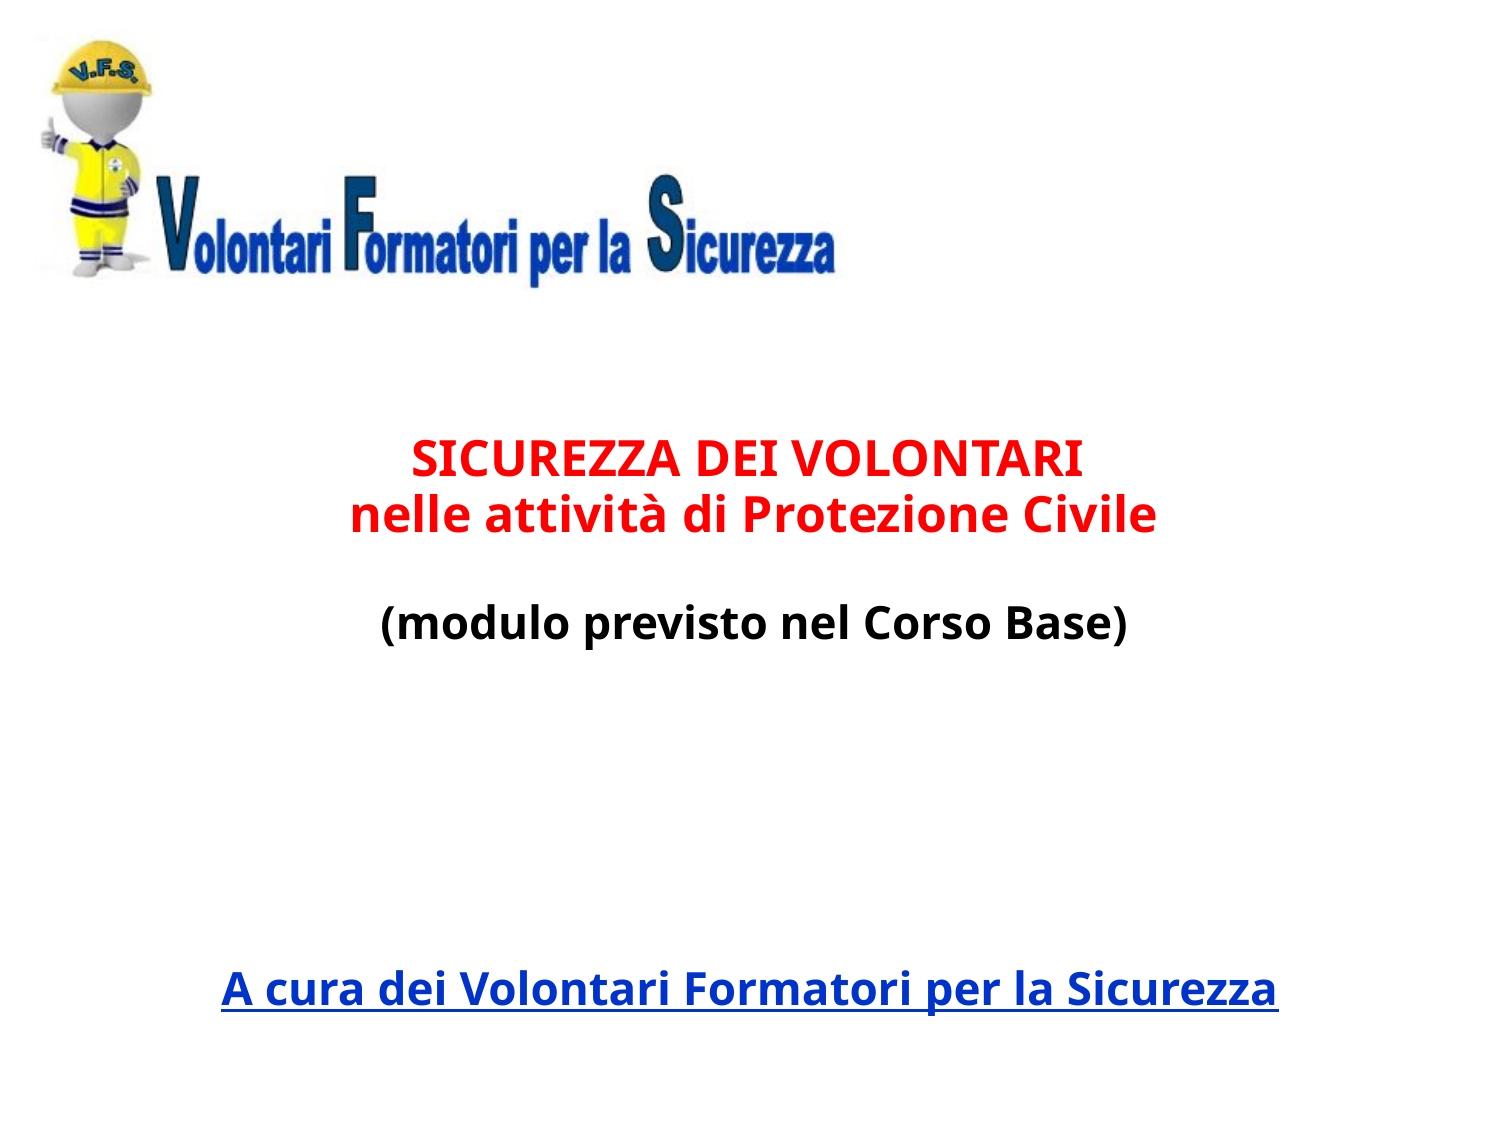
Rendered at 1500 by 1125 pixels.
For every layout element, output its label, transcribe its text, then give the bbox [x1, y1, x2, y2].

text_box A cura dei Volontari Formatori per la Sicurezza [0, 956, 1500, 1024]
text_box SICUREZZA DEI VOLONTARI nelle attività di Protezione Civile (modulo previsto nel Corso Base) [68, 424, 1440, 709]
picture [29, 30, 845, 292]
